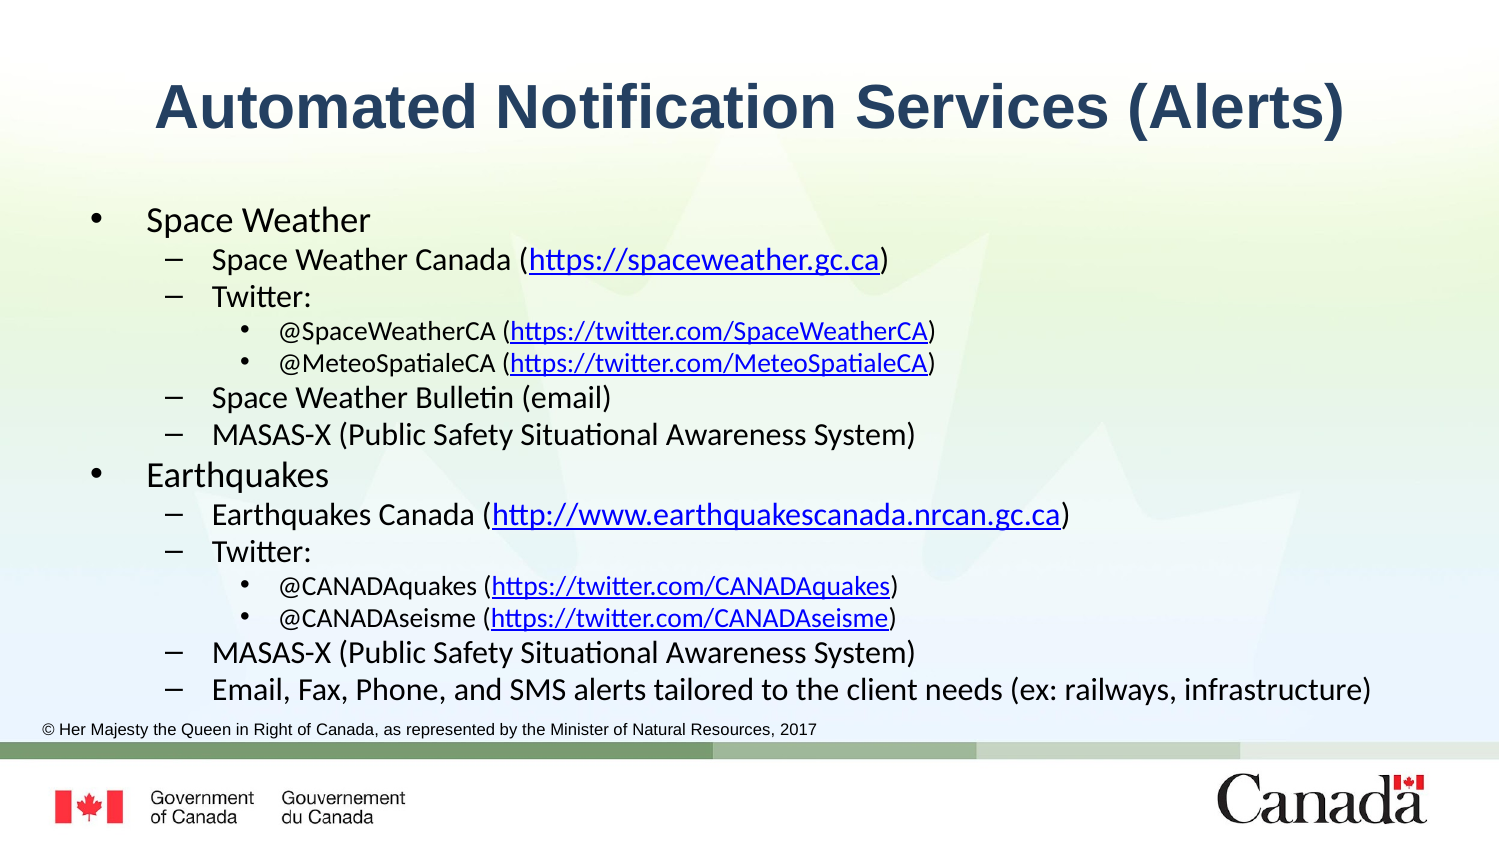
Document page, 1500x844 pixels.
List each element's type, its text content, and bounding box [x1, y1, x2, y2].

list Space Weather Space Weather Canada (https://spaceweather.gc.ca) Twitter: @SpaceWeatherCA (https://twitter.com/SpaceWeatherCA) @MeteoSpatialeCA (https://twitter.com/MeteoSpatialeCA) Space Weather Bulletin (email) MASAS-X (Public Safety Situational Awareness System) Earthquakes Earthquakes Canada (http://www.earthquakescanada.nrcan.gc.ca) Twitter: @CANADAquakes (https://twitter.com/CANADAquakes) @CANADAseisme (https://twitter.com/CANADAseisme) MASAS-X (Public Safety Situational Awareness System) Email, Fax, Phone, and SMS alerts tailored to the client needs (ex: railways, infrastructure) [75, 196, 1425, 754]
title Automated Notification Services (Alerts) [75, 33, 1425, 175]
picture [0, 0, 1499, 844]
